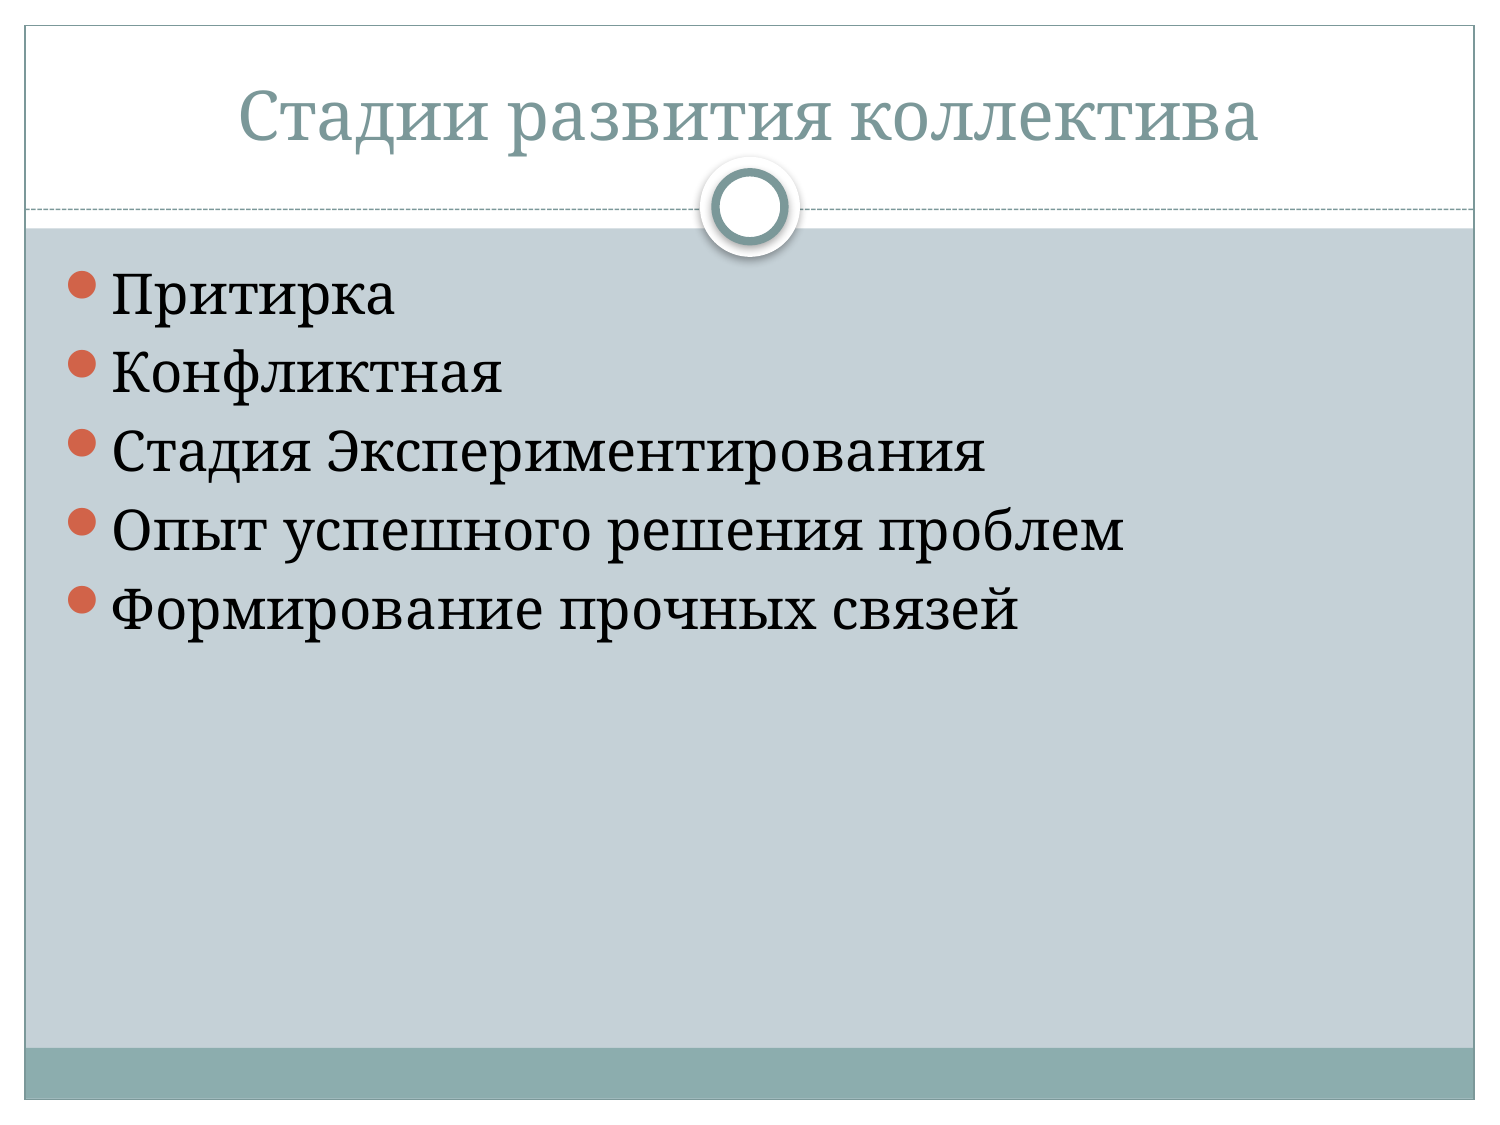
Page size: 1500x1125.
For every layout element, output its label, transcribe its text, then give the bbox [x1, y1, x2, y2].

title Стадии развития коллектива [49, 37, 1450, 162]
list Притирка Конфликтная Стадия Экспериментирования Опыт успешного решения проблем Формирование прочных связей [49, 250, 1445, 1001]
